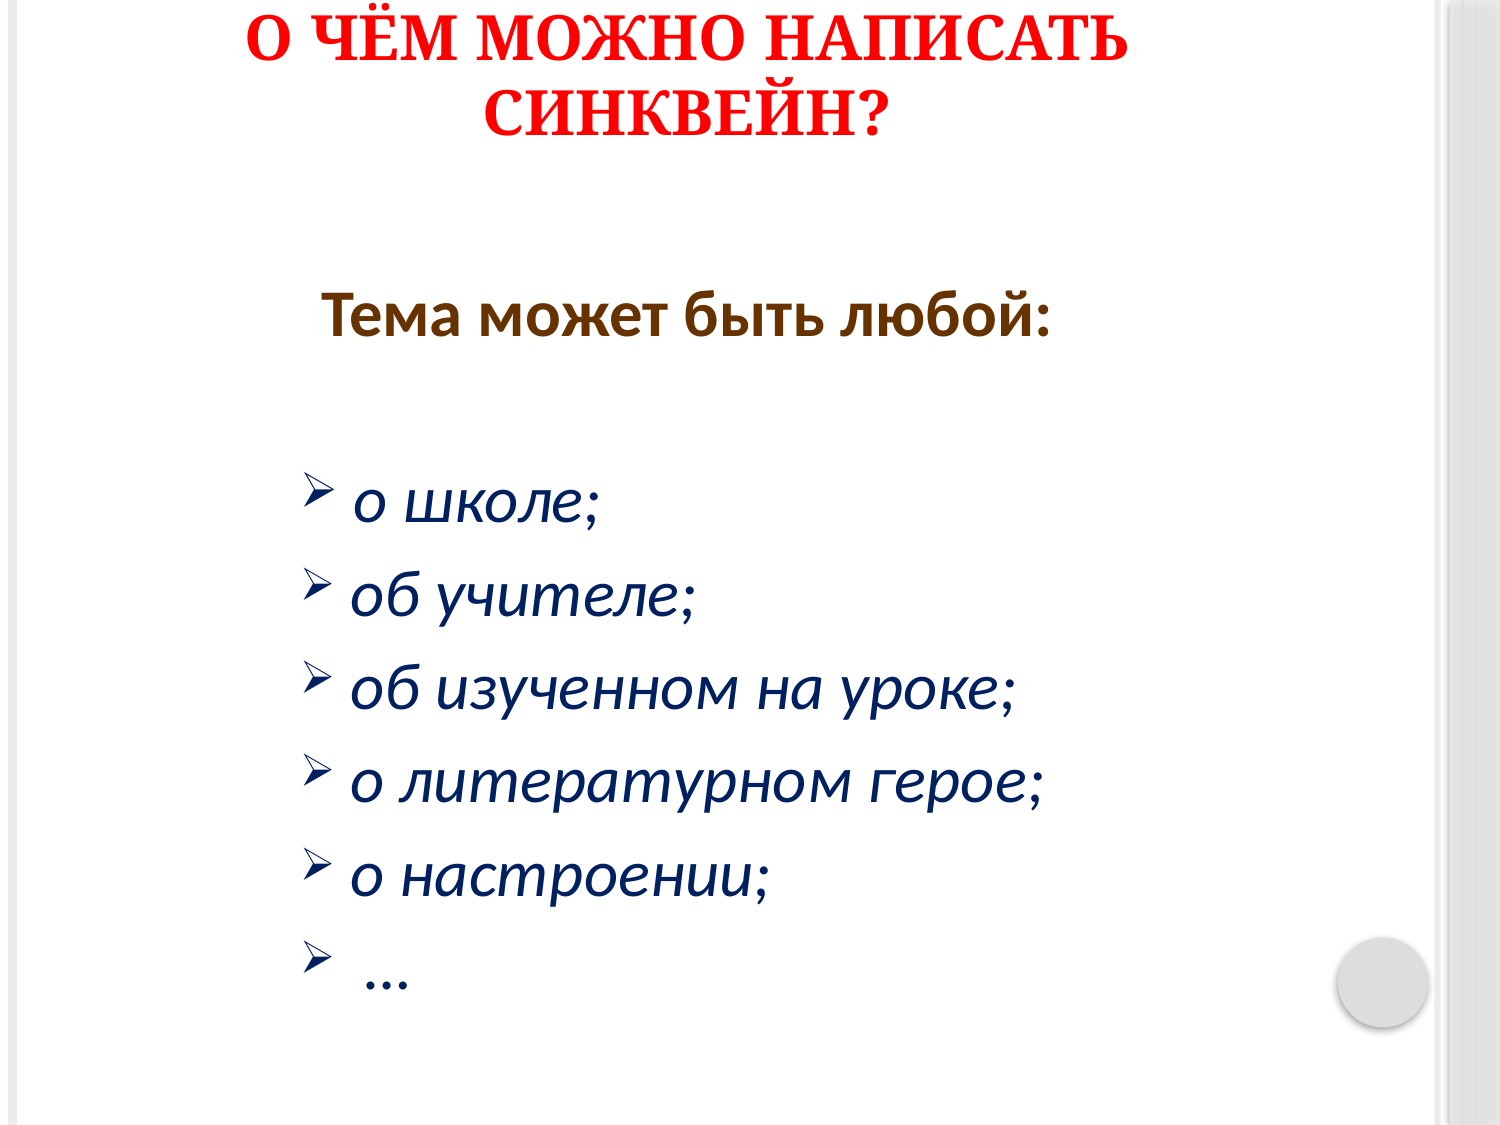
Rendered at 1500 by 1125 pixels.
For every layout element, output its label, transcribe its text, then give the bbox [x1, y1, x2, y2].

list Тема может быть любой: о школе; об учителе; об изученном на уроке; о литературном герое; о настроении; … [75, 262, 1300, 1062]
title О чём можно написать синквейн? [75, 45, 1300, 233]
